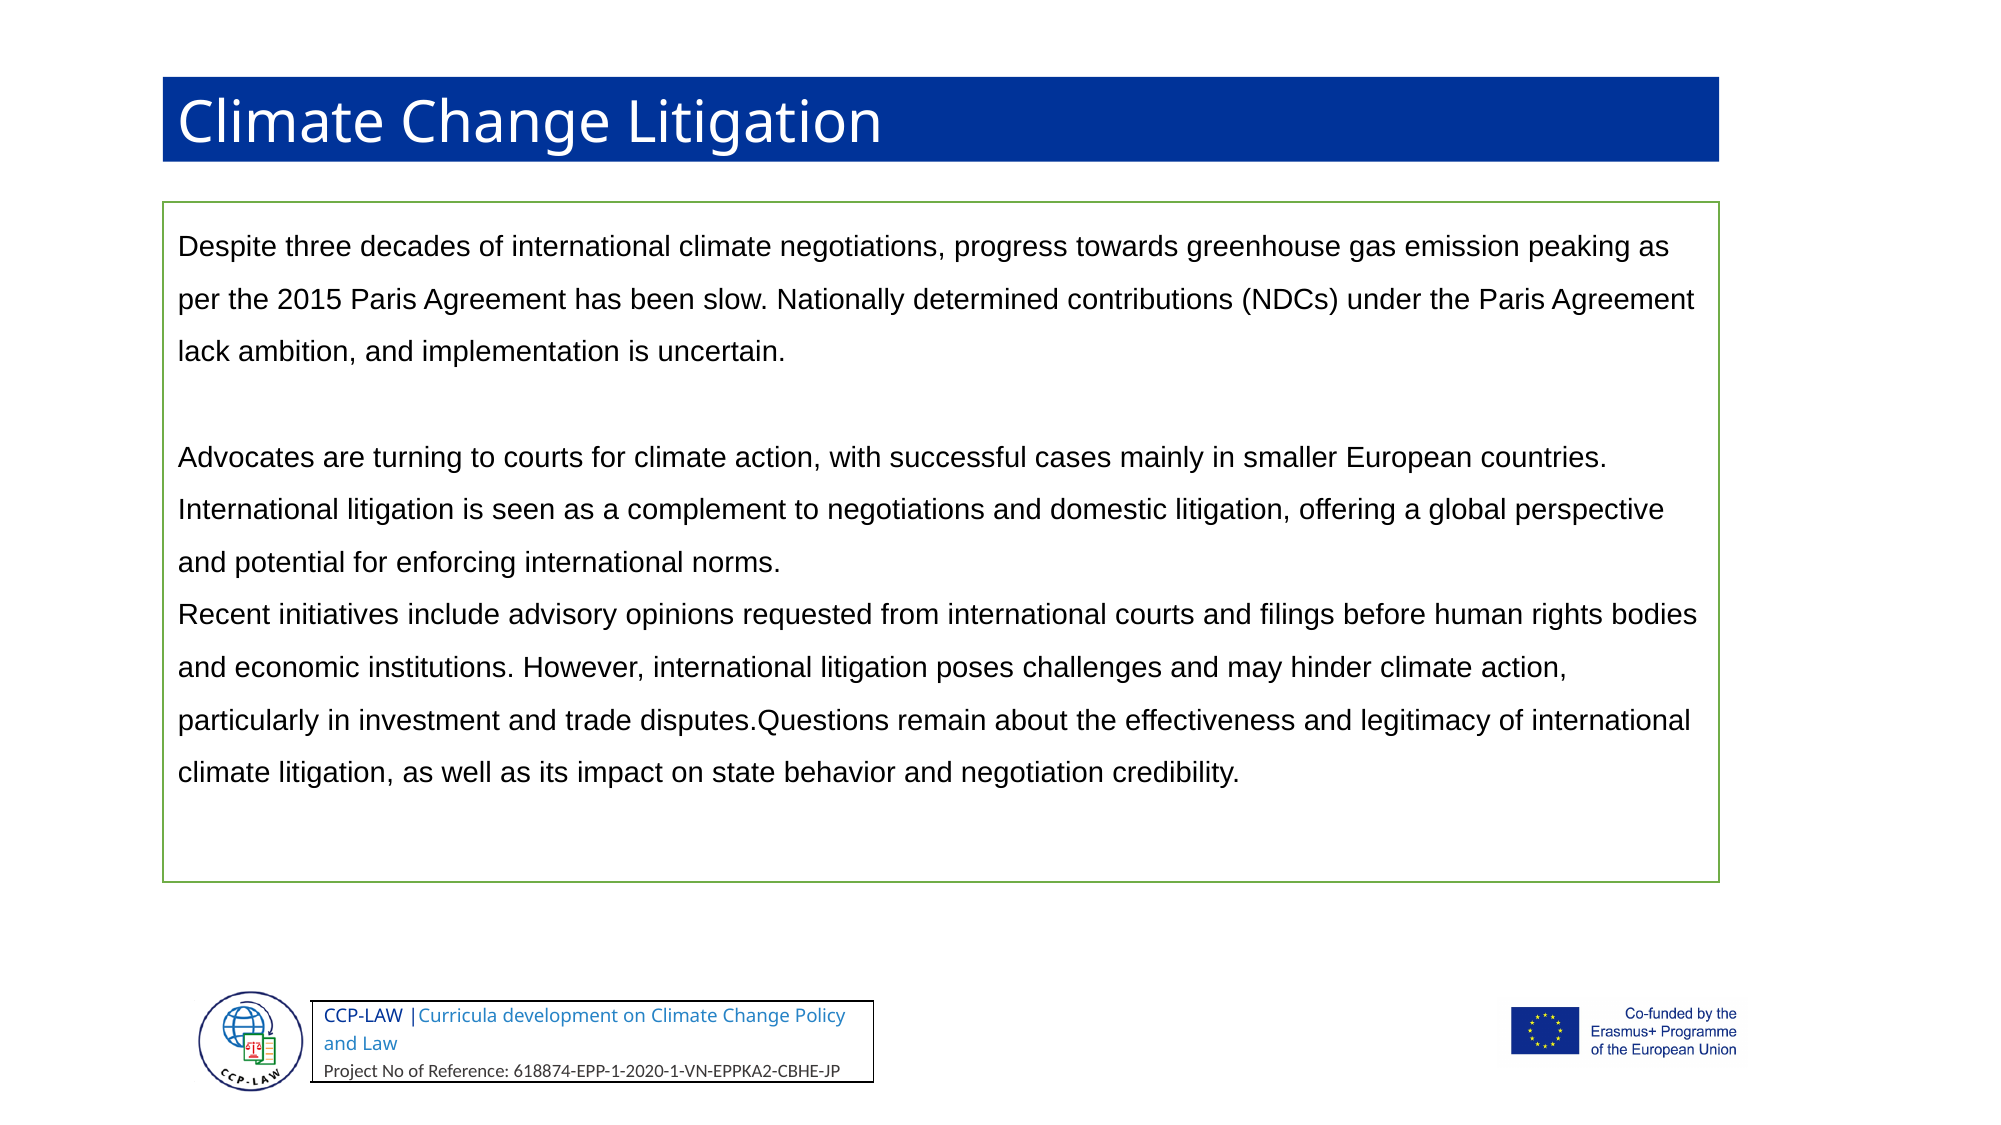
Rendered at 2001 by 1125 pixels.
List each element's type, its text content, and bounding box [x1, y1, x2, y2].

picture [1497, 997, 1748, 1068]
text_box Despite three decades of international climate negotiations, progress towards greenhouse gas emission peaking as per the 2015 Paris Agreement has been slow. Nationally determined contributions (NDCs) under the Paris Agreement lack ambition, and implementation is uncertain. Advocates are turning to courts for climate action, with successful cases mainly in smaller European countries. International litigation is seen as a complement to negotiations and domestic litigation, offering a global perspective and potential for enforcing international norms. Recent initiatives include advisory opinions requested from international courts and filings before human rights bodies and economic institutions. However, international litigation poses challenges and may hinder climate action, particularly in investment and trade disputes.Questions remain about the effectiveness and legitimacy of international climate litigation, as well as its impact on state behavior and negotiation credibility. [162, 202, 1720, 883]
picture [195, 984, 310, 1095]
text_box Climate Change Litigation [162, 76, 1720, 162]
